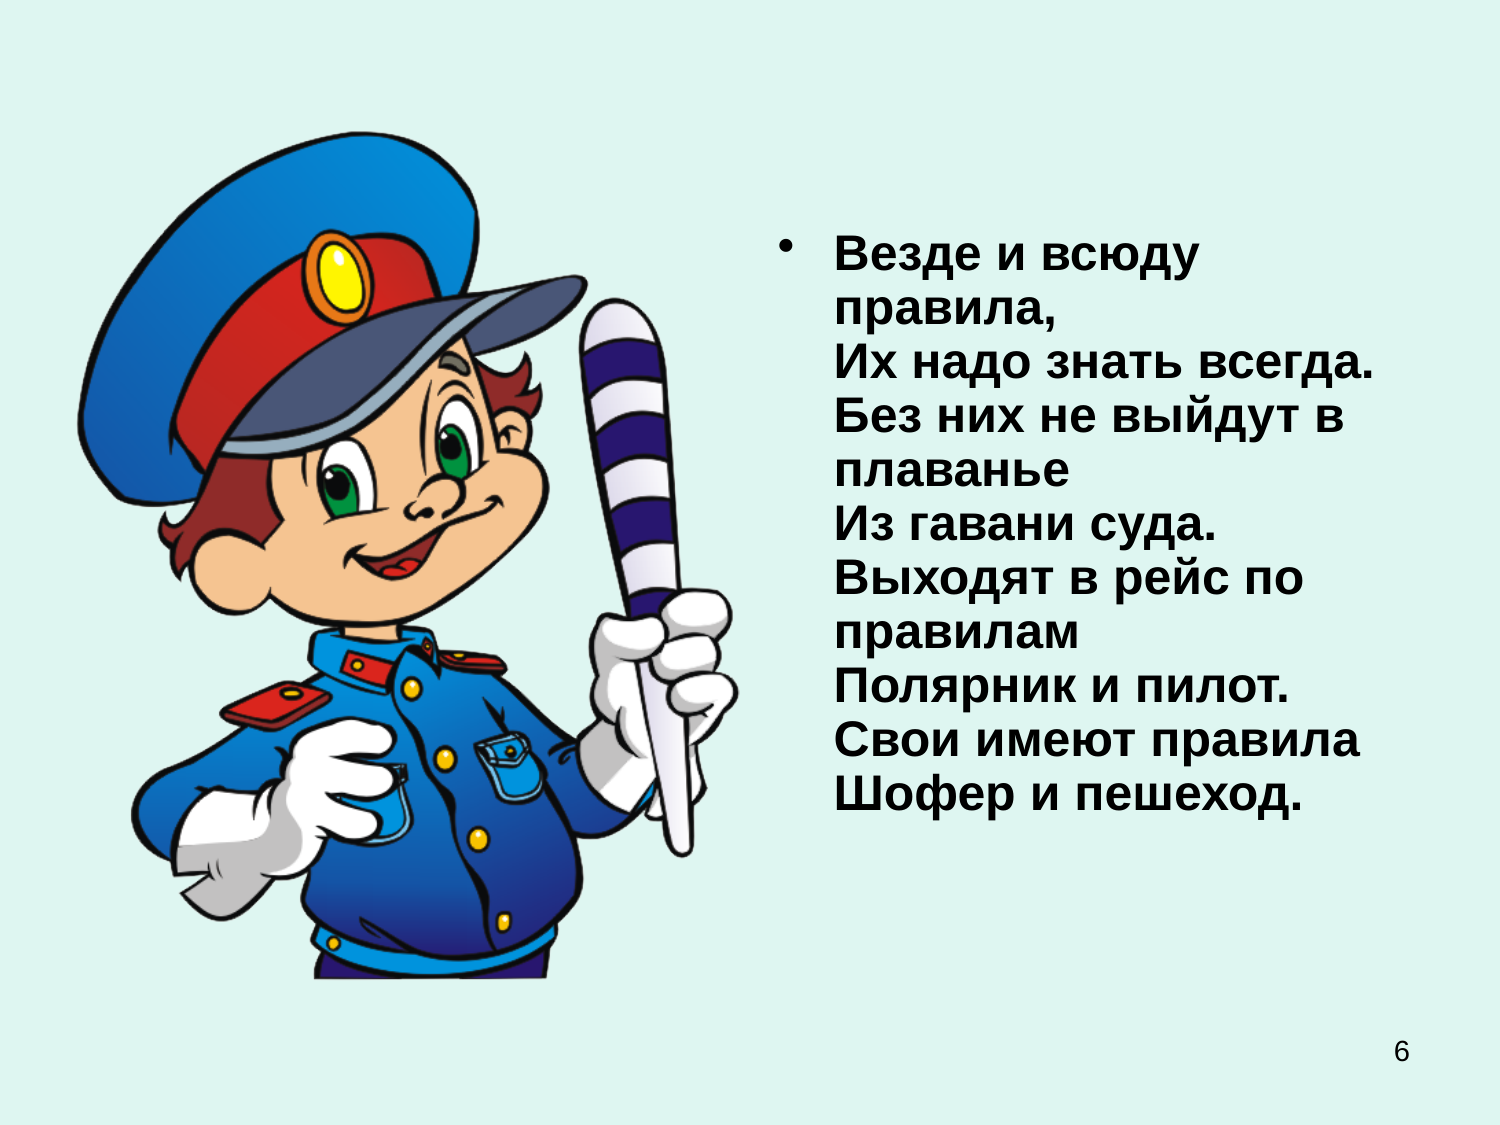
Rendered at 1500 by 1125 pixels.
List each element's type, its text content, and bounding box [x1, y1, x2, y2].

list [76, 130, 740, 981]
list Везде и всюду правила, Их надо знать всегда. Без них не выйдут в плаванье Из гавани суда. Выходят в рейс по правилам Полярник и пилот. Свои имеют правила Шофер и пешеход. [762, 220, 1425, 1005]
slide_number 6 [1074, 1024, 1425, 1103]
